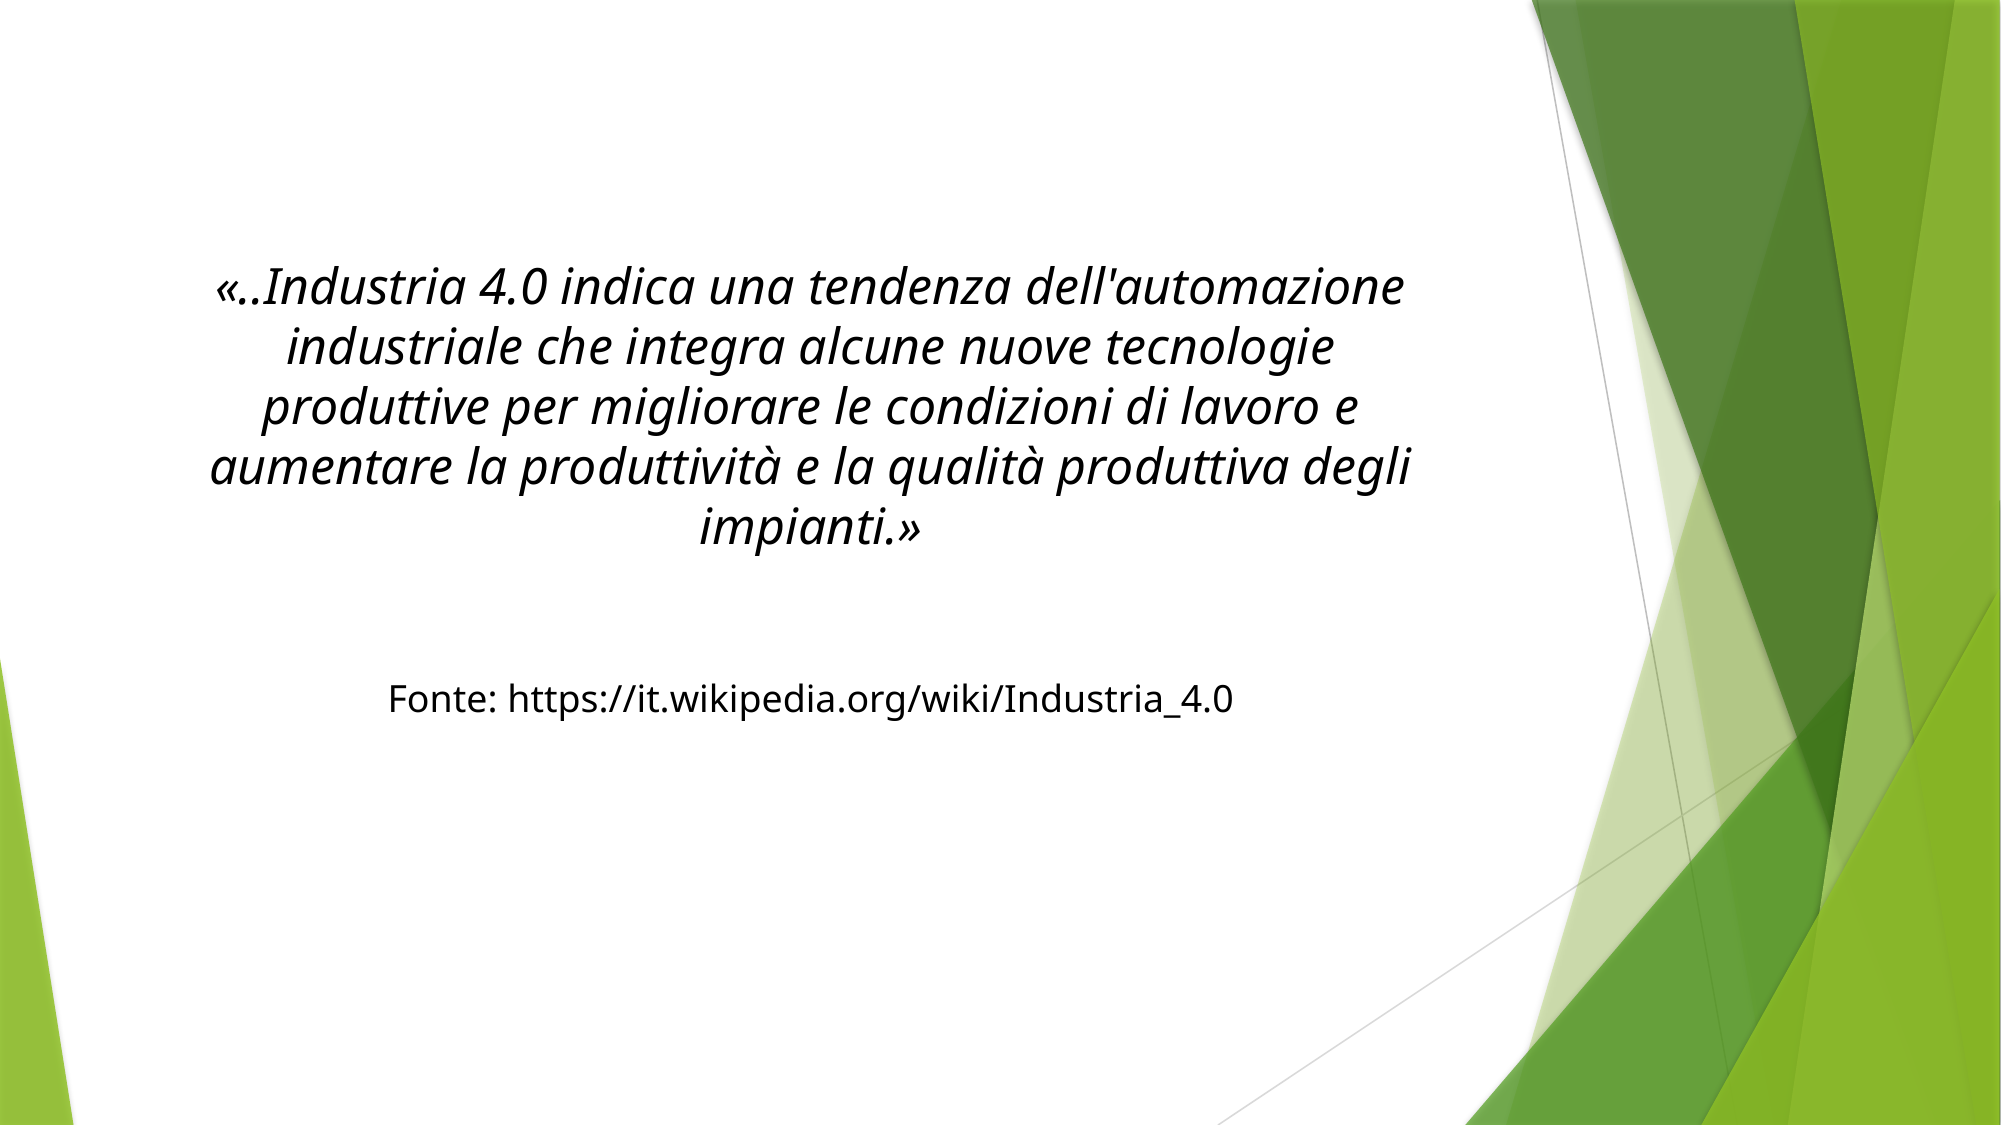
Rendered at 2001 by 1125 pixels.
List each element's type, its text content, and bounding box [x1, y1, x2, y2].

title «..Industria 4.0 indica una tendenza dell'automazione industriale che integra alcune nuove tecnologie produttive per migliorare le condizioni di lavoro e aumentare la produttività e la qualità produttiva degli impianti.» Fonte: https://it.wikipedia.org/wiki/Industria_4.0 [171, 247, 1450, 1125]
